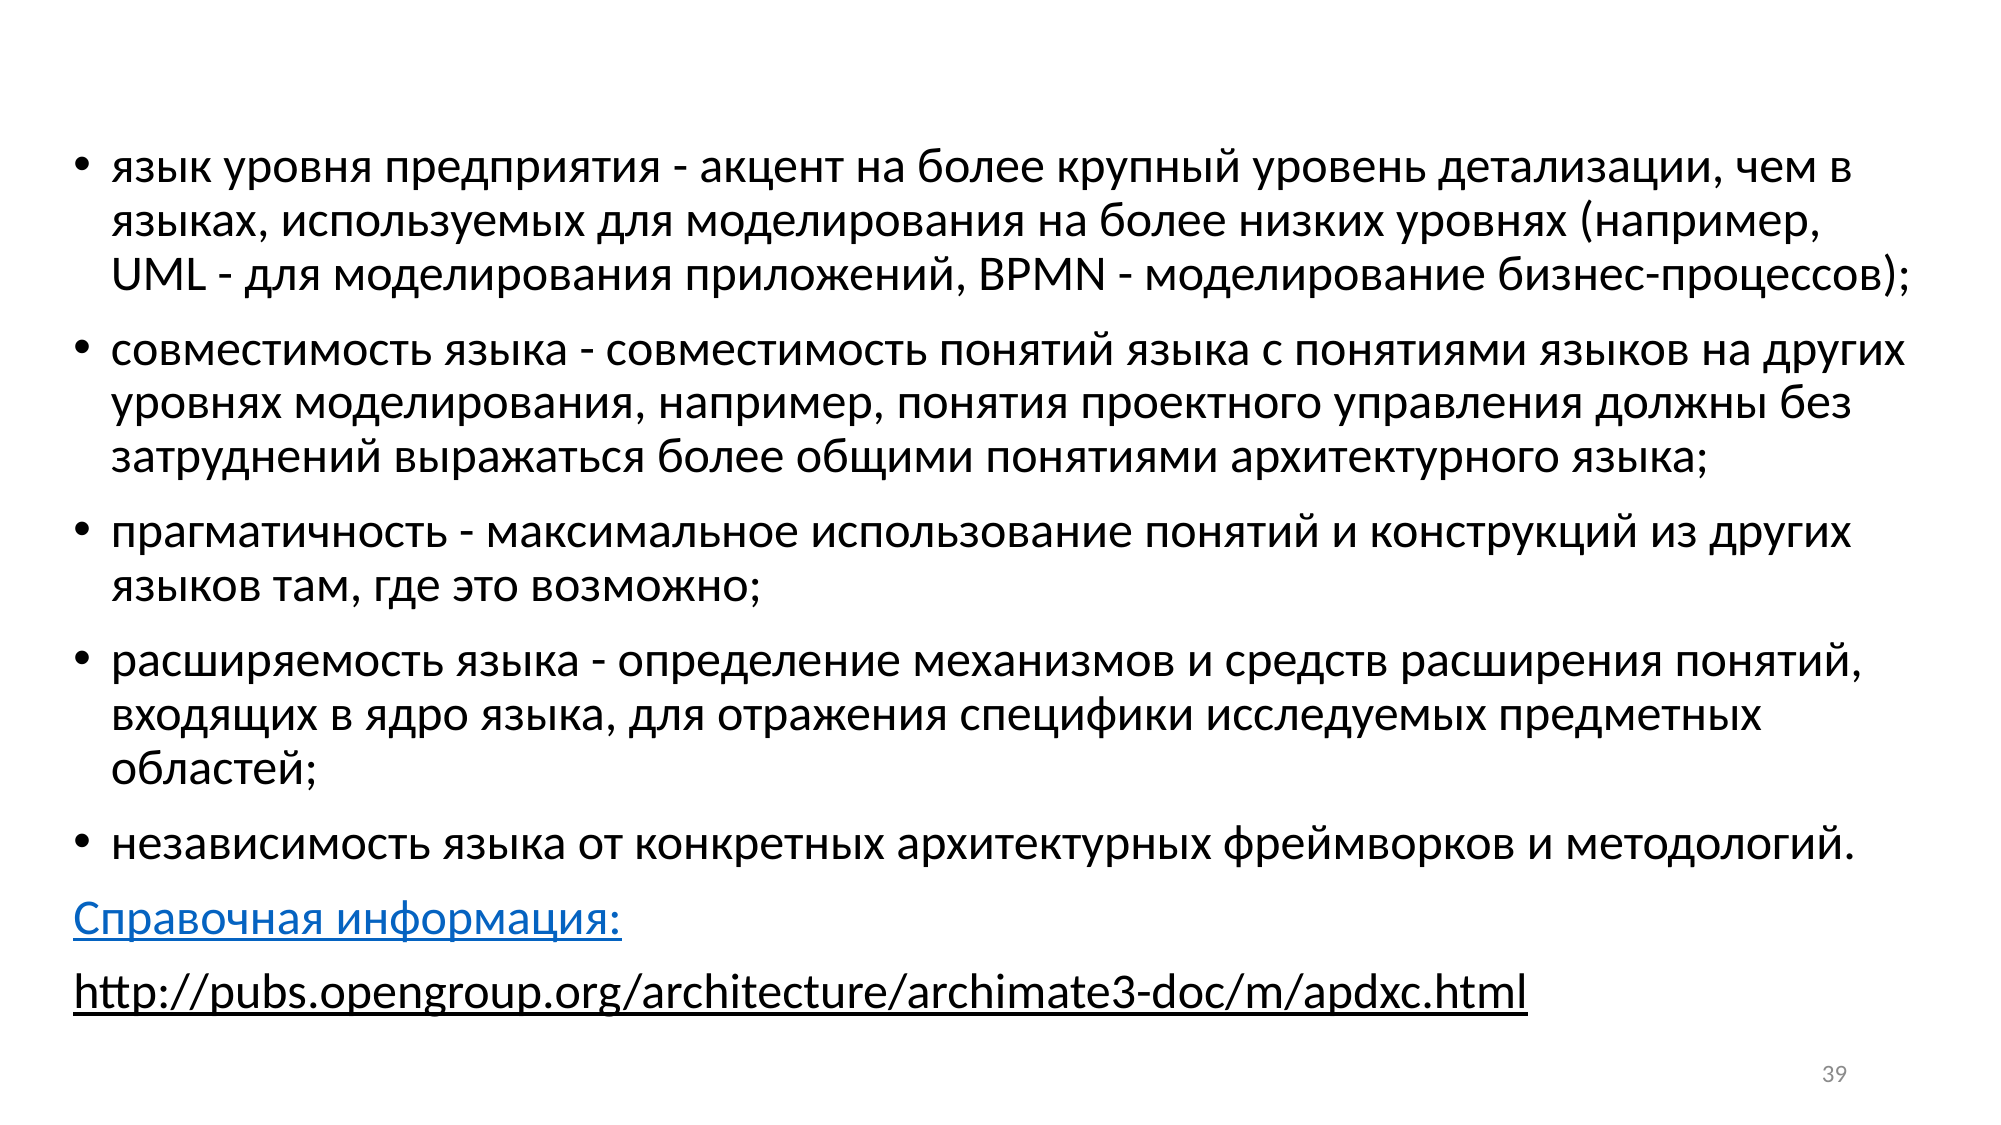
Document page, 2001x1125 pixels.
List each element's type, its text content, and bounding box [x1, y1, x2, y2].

list язык уровня предприятия - акцент на более крупный уровень детализации, чем в языках, используемых для моделирования на более низких уровнях (например, UML - для моделирования приложений, BPMN - моделирование бизнес-процессов); совместимость языка - совместимость понятий языка с понятиями языков на других уровнях моделирования, например, понятия проектного управления должны без затруднений выражаться более общими понятиями архитектурного языка; прагматичность - максимальное использование понятий и конструкций из других языков там, где это возможно; расширяемость языка - определение механизмов и средств расширения понятий, входящих в ядро языка, для отражения специфики исследуемых предметных областей; независимость языка от конкретных архитектурных фреймворков и методологий. Справочная информация: http://pubs.opengroup.org/architecture/archimate3-doc/m/apdxc.html [58, 131, 1943, 1073]
slide_number 39 [1412, 1042, 1863, 1103]
